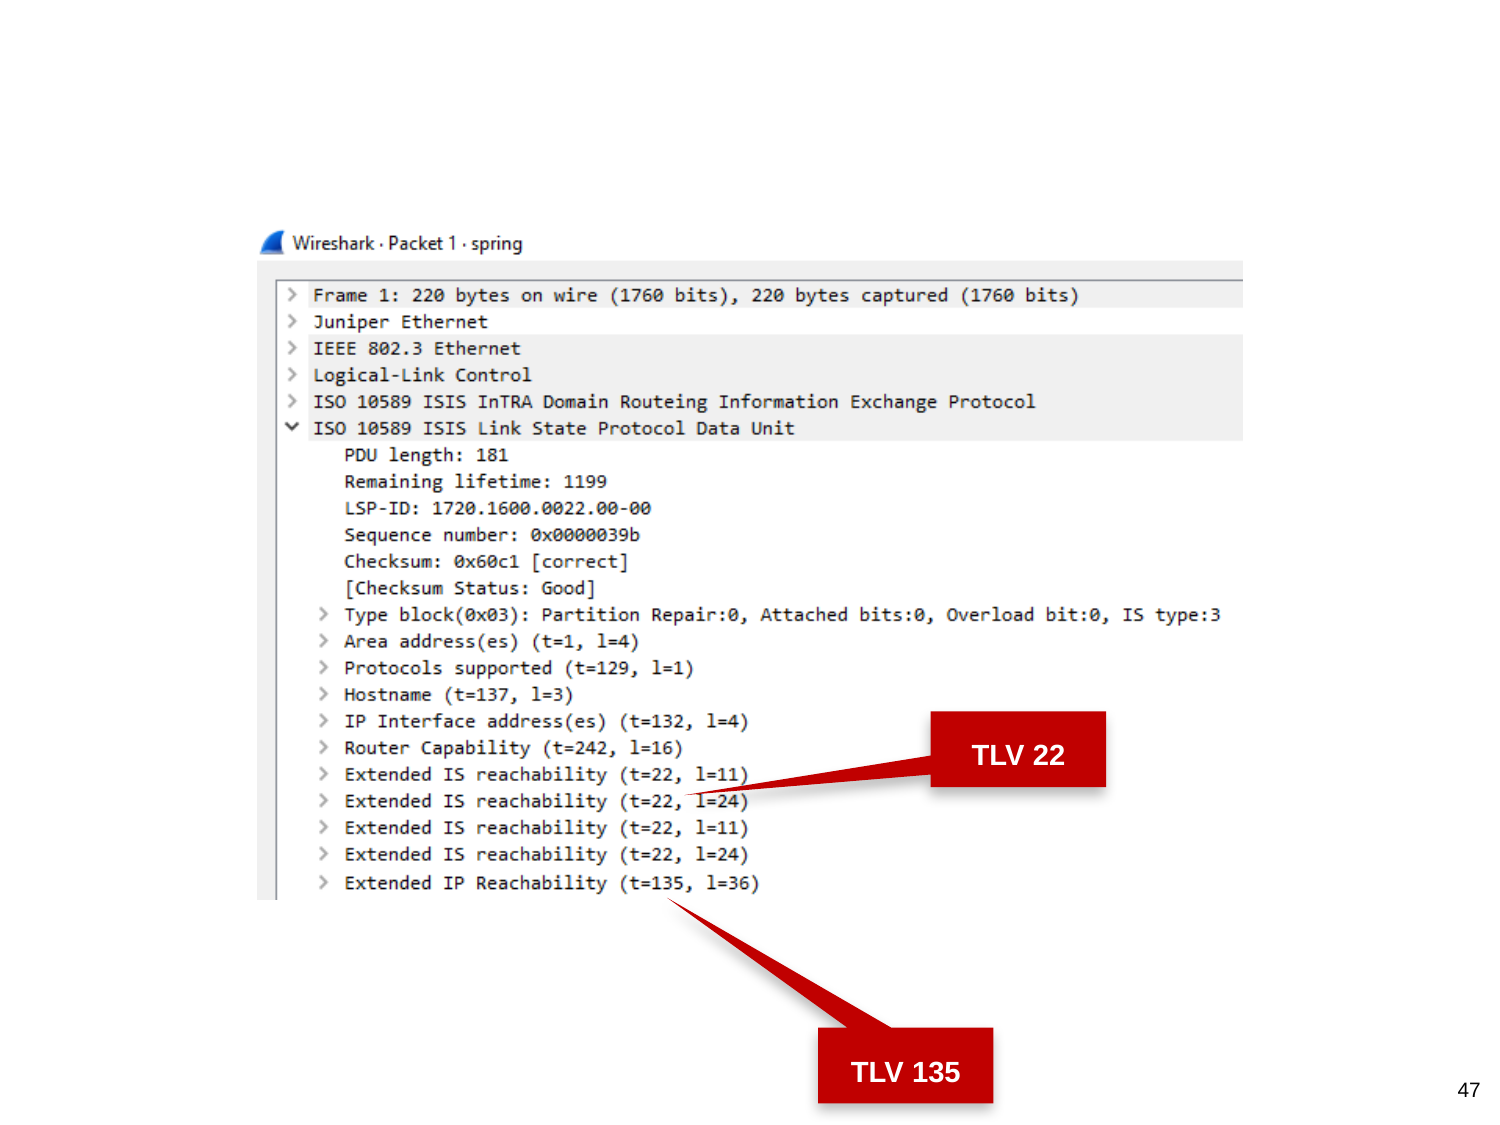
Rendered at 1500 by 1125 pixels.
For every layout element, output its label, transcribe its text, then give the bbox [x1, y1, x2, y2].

text_box [688, 916, 996, 1106]
picture [257, 225, 1243, 907]
text_box TLV 135 [830, 1046, 981, 1125]
